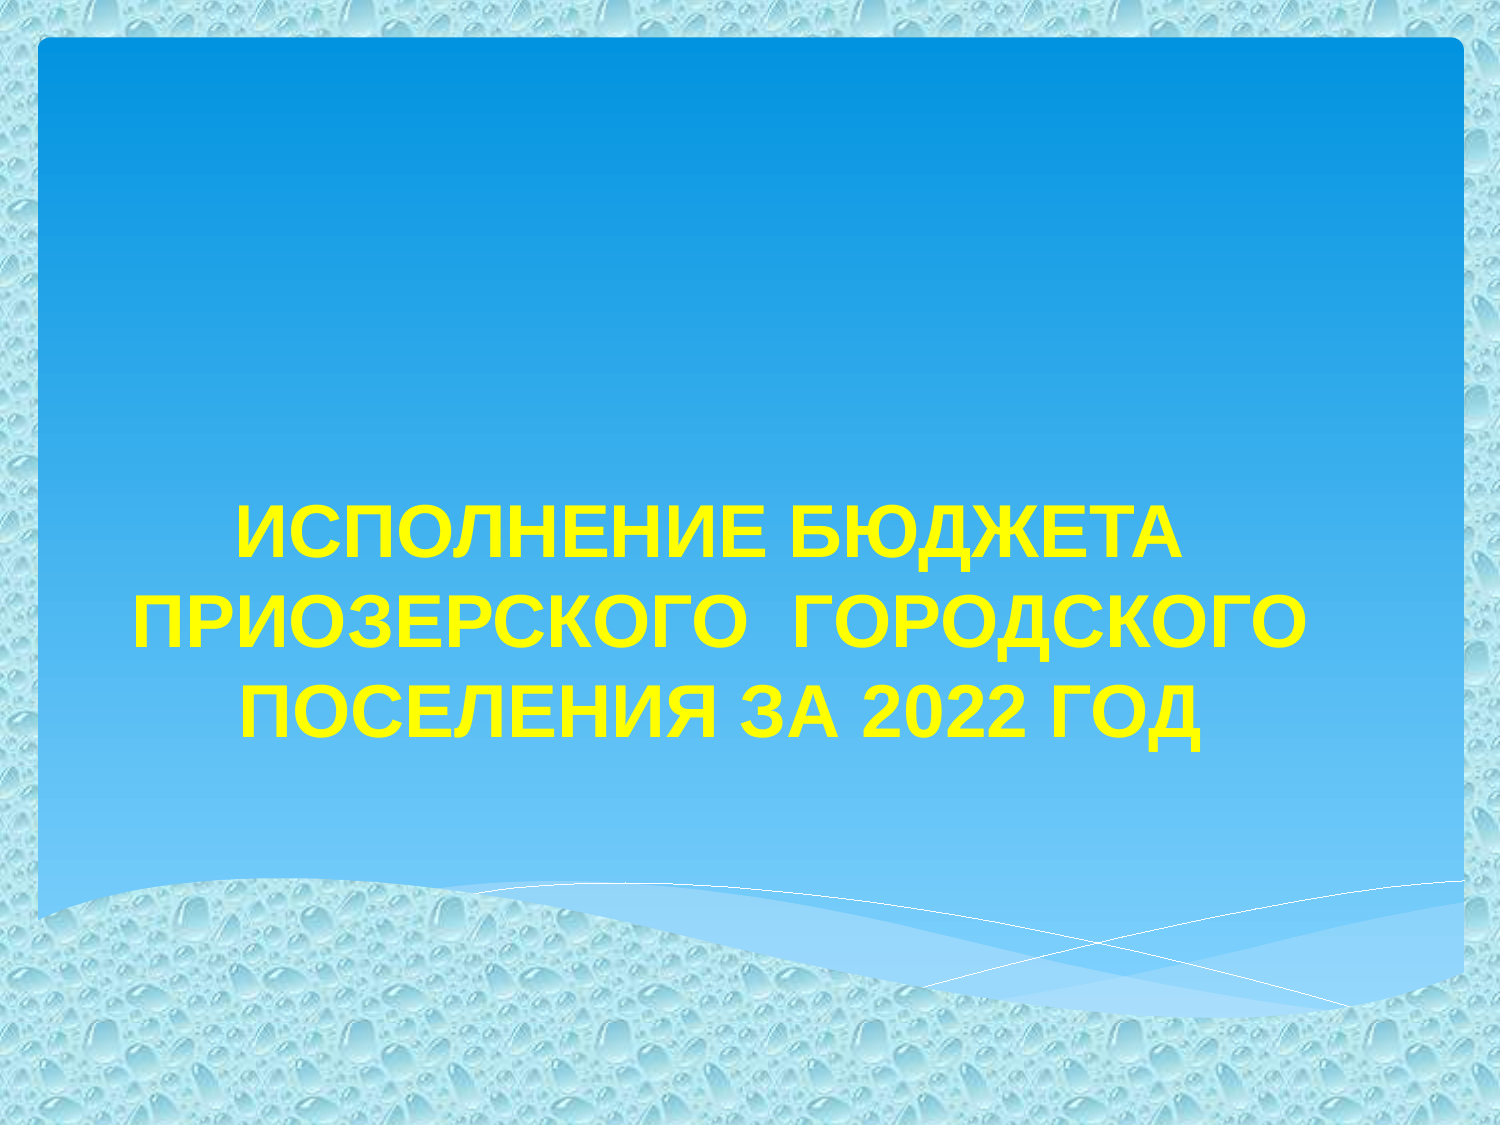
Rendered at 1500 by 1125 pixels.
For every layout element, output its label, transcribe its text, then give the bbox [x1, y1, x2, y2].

picture [0, 0, 1500, 1125]
text_box Исполнение бюджета ПриозерскоГО ГОРОДСКОГО ПОСЕЛЕНИя за 2022 год [76, 24, 1365, 760]
